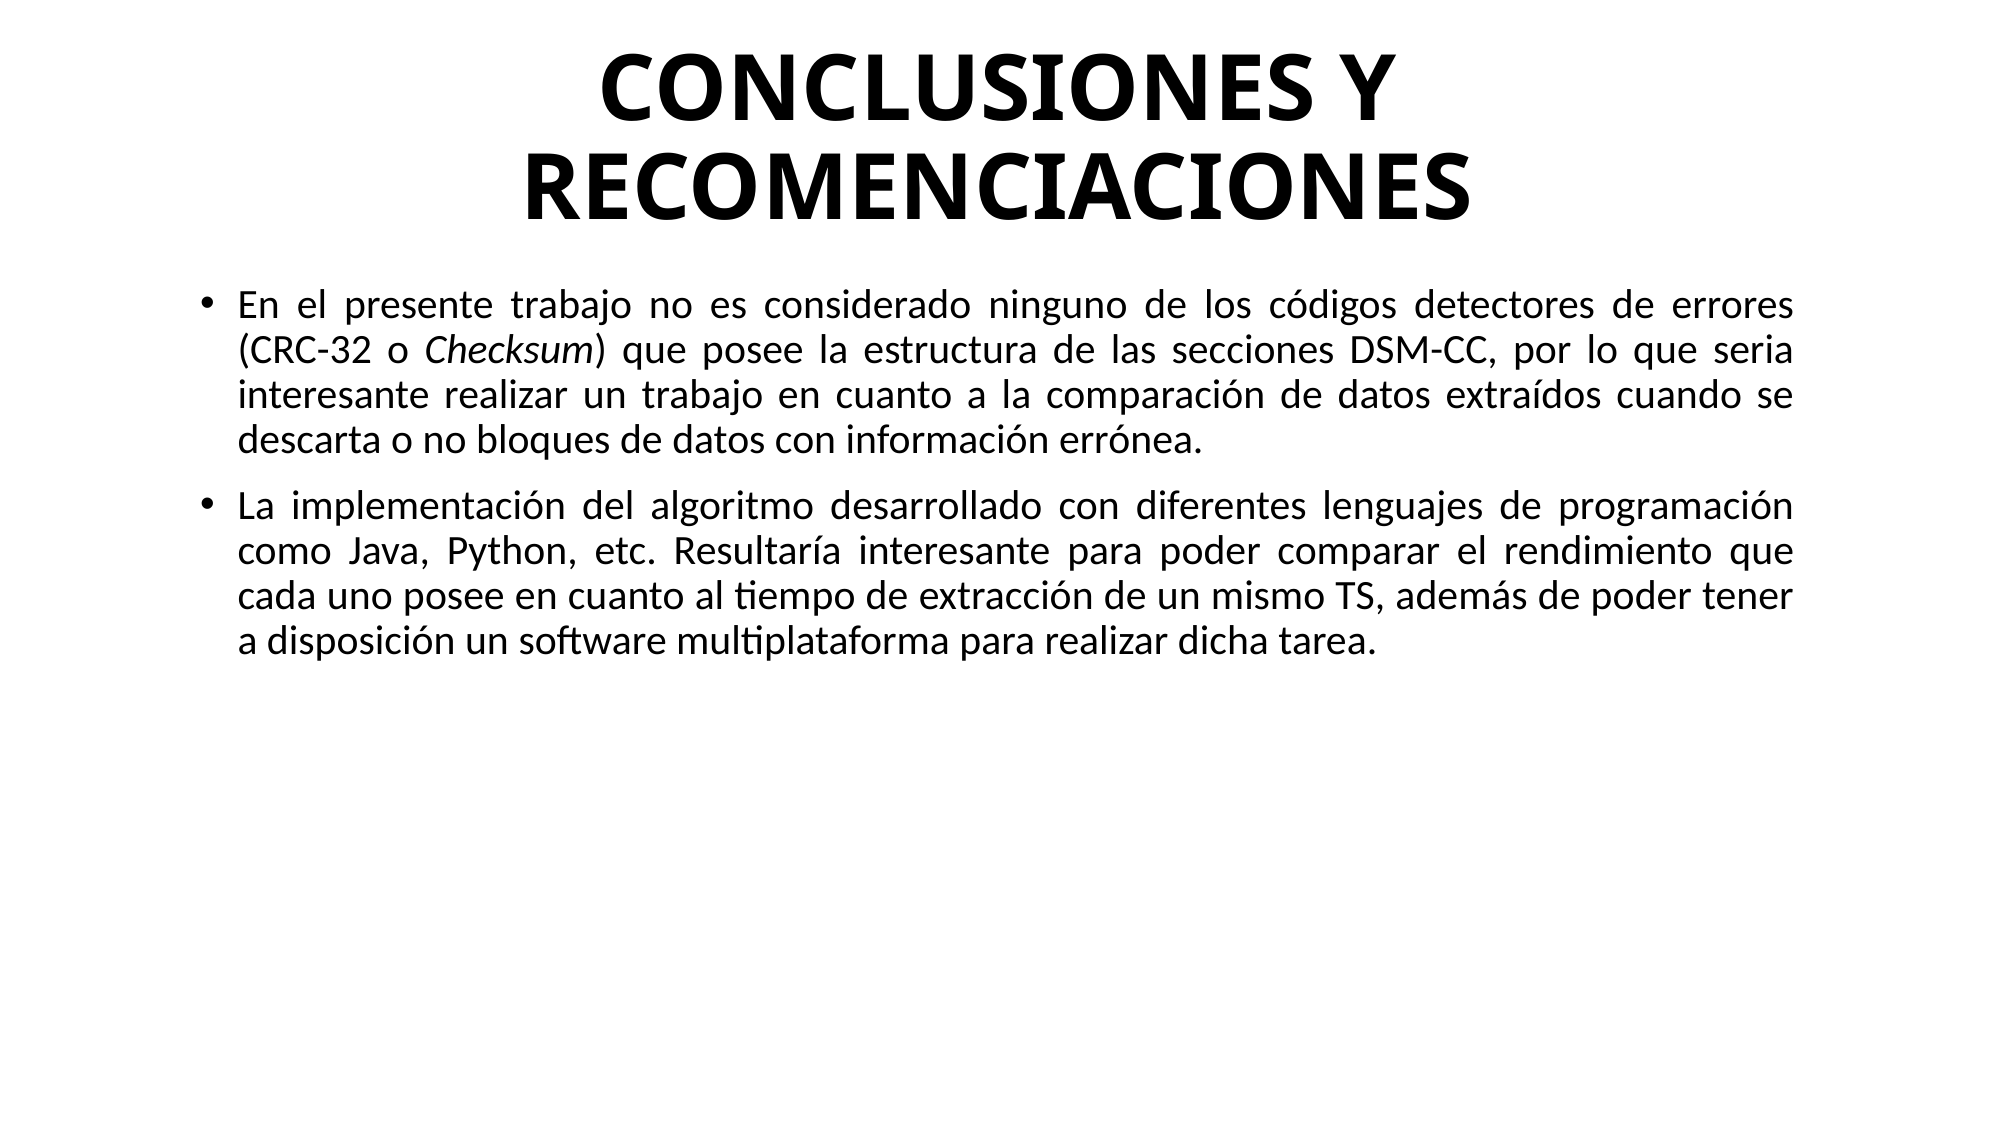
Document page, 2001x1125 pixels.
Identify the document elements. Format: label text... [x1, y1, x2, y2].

title CONCLUSIONES Y RECOMENCIACIONES [185, 71, 1811, 209]
list En el presente trabajo no es considerado ninguno de los códigos detectores de errores (CRC-32 o Checksum) que posee la estructura de las secciones DSM-CC, por lo que seria interesante realizar un trabajo en cuanto a la comparación de datos extraídos cuando se descarta o no bloques de datos con información errónea. La implementación del algoritmo desarrollado con diferentes lenguajes de programación como Java, Python, etc. Resultaría interesante para poder comparar el rendimiento que cada uno posee en cuanto al tiempo de extracción de un mismo TS, además de poder tener a disposición un software multiplataforma para realizar dicha tarea. [185, 275, 1811, 1010]
